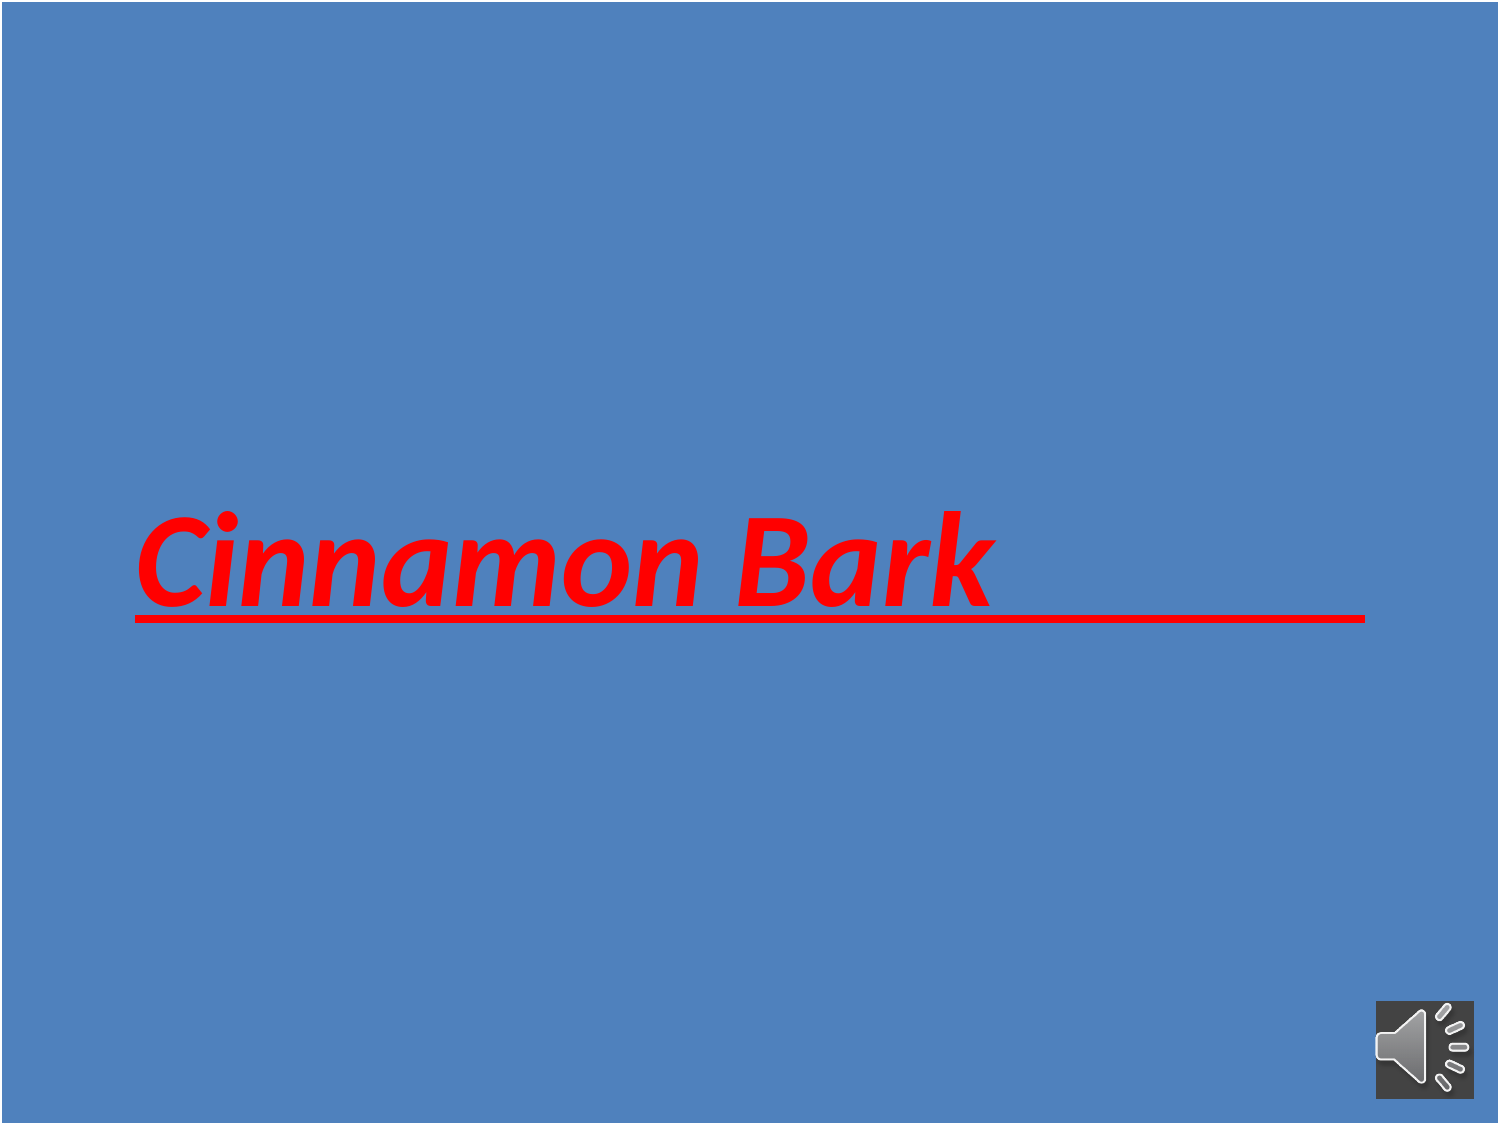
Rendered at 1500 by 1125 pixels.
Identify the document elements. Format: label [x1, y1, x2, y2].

text_box [0, 0, 1500, 1125]
picture [1374, 999, 1476, 1101]
